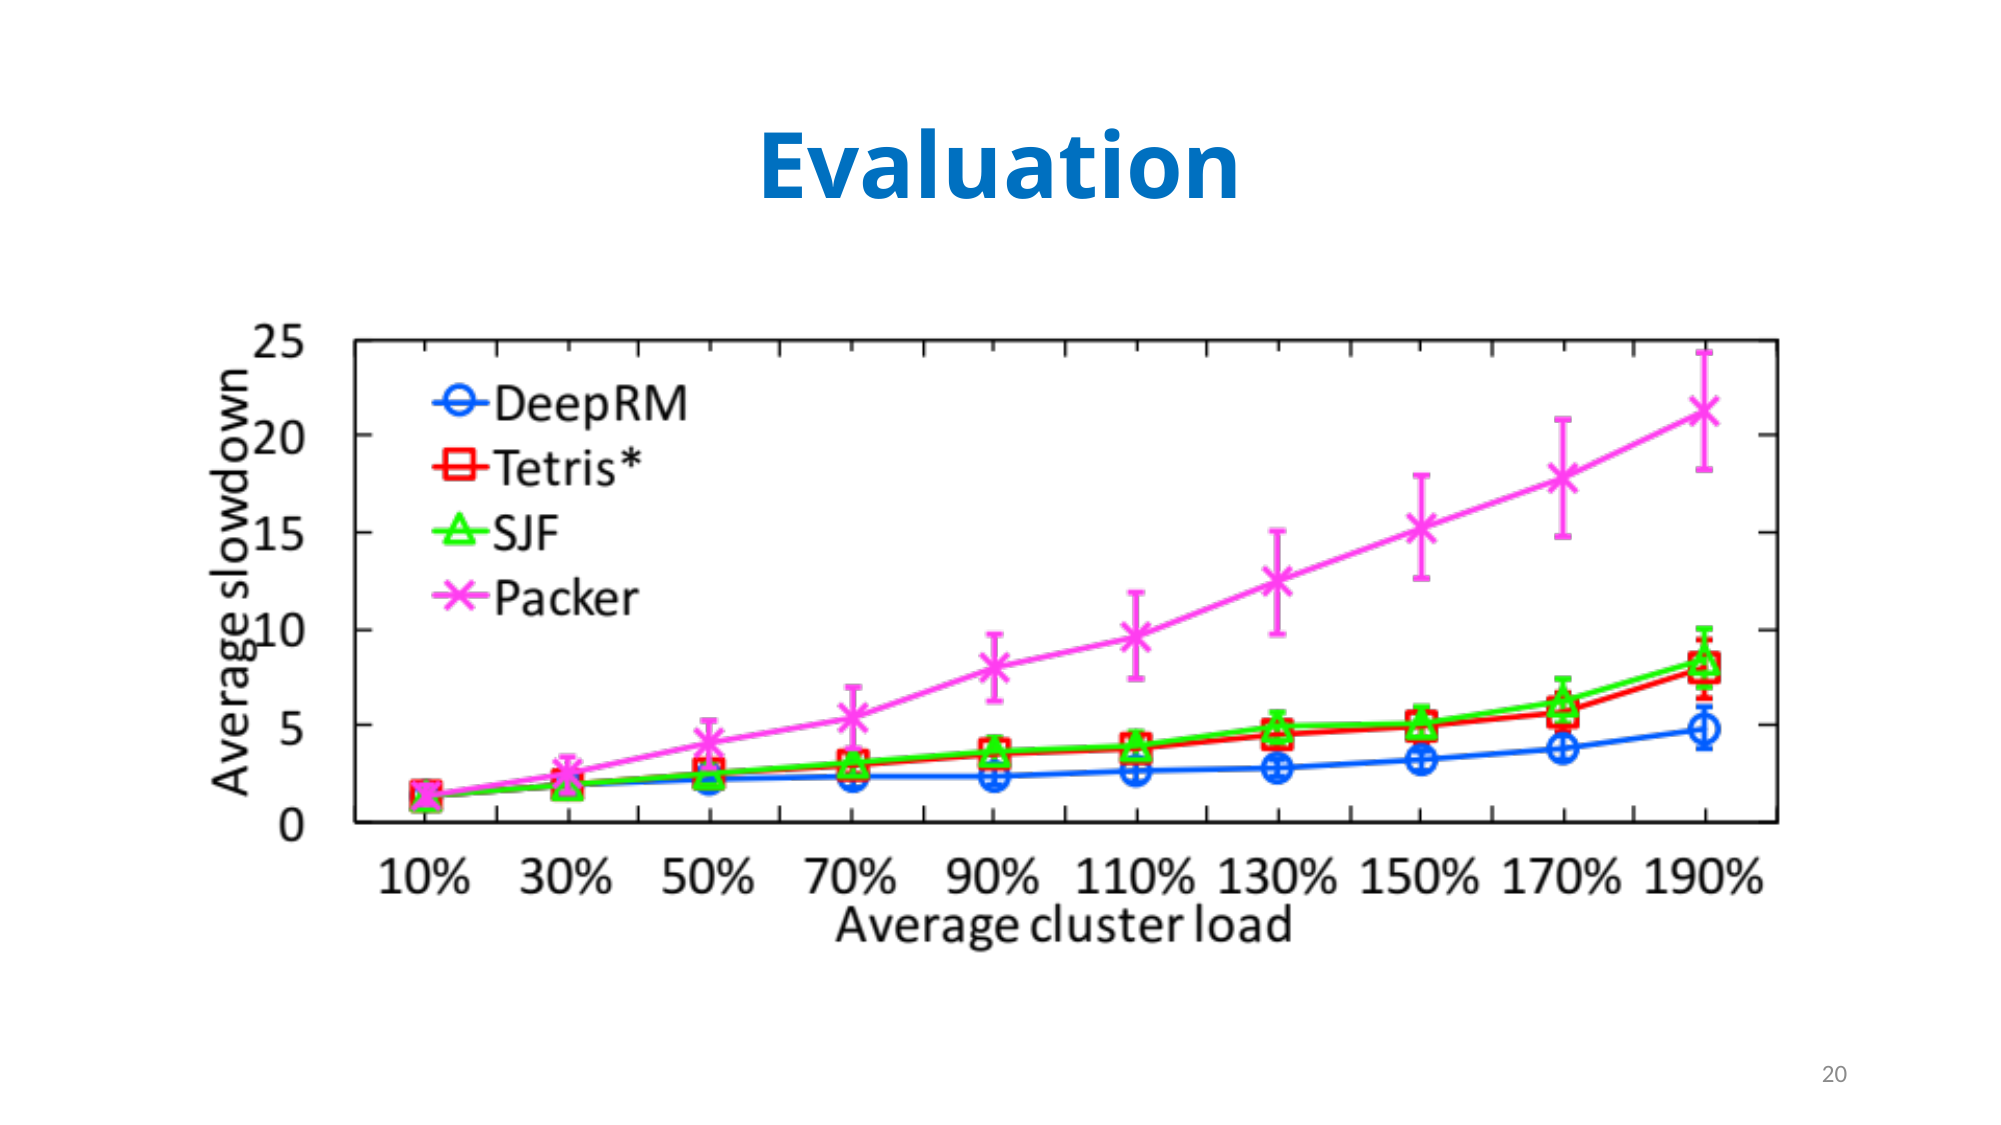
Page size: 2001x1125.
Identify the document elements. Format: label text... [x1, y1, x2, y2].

slide_number 20 [1412, 1042, 1863, 1103]
title Evaluation [137, 59, 1863, 278]
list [191, 289, 1809, 957]
